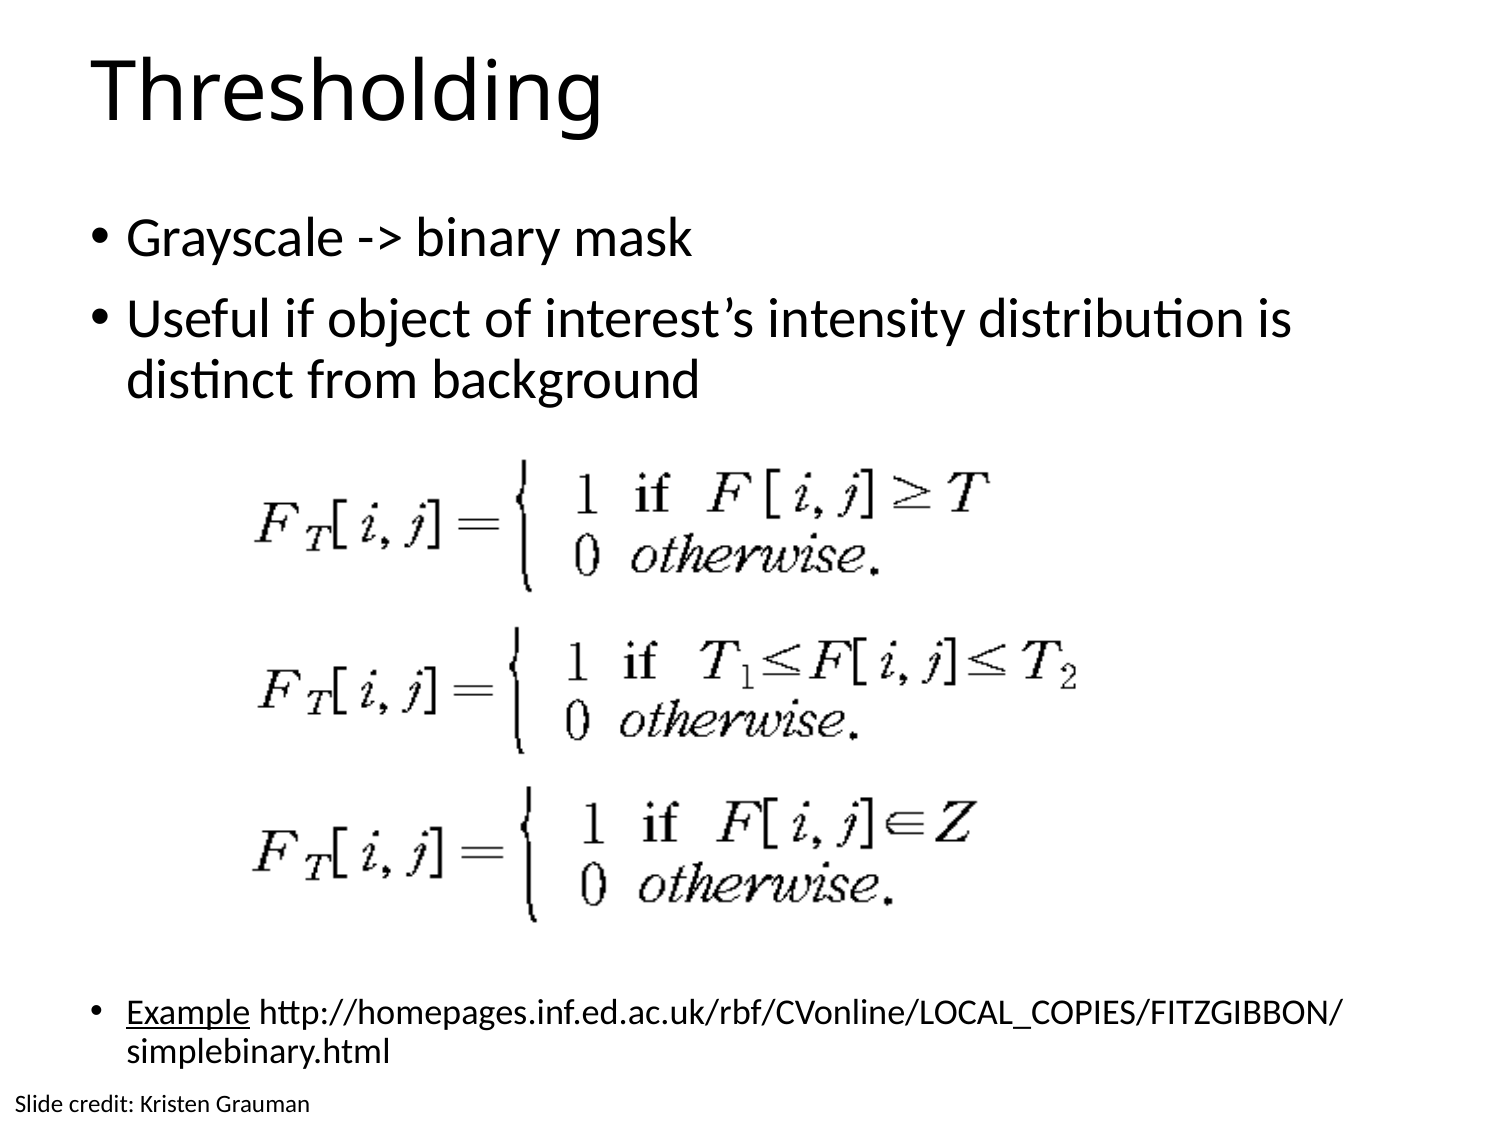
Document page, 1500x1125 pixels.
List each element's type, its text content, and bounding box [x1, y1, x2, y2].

title Thresholding [75, 0, 1425, 188]
picture [249, 612, 1100, 773]
text_box Slide credit: Kristen Grauman [0, 1079, 438, 1125]
picture [249, 437, 1000, 603]
picture [237, 774, 1013, 941]
list Grayscale -> binary mask Useful if object of interest’s intensity distribution is distinct from background Example http://homepages.inf.ed.ac.uk/rbf/CVonline/LOCAL_COPIES/FITZGIBBON/simplebinary.html [75, 200, 1425, 1080]
